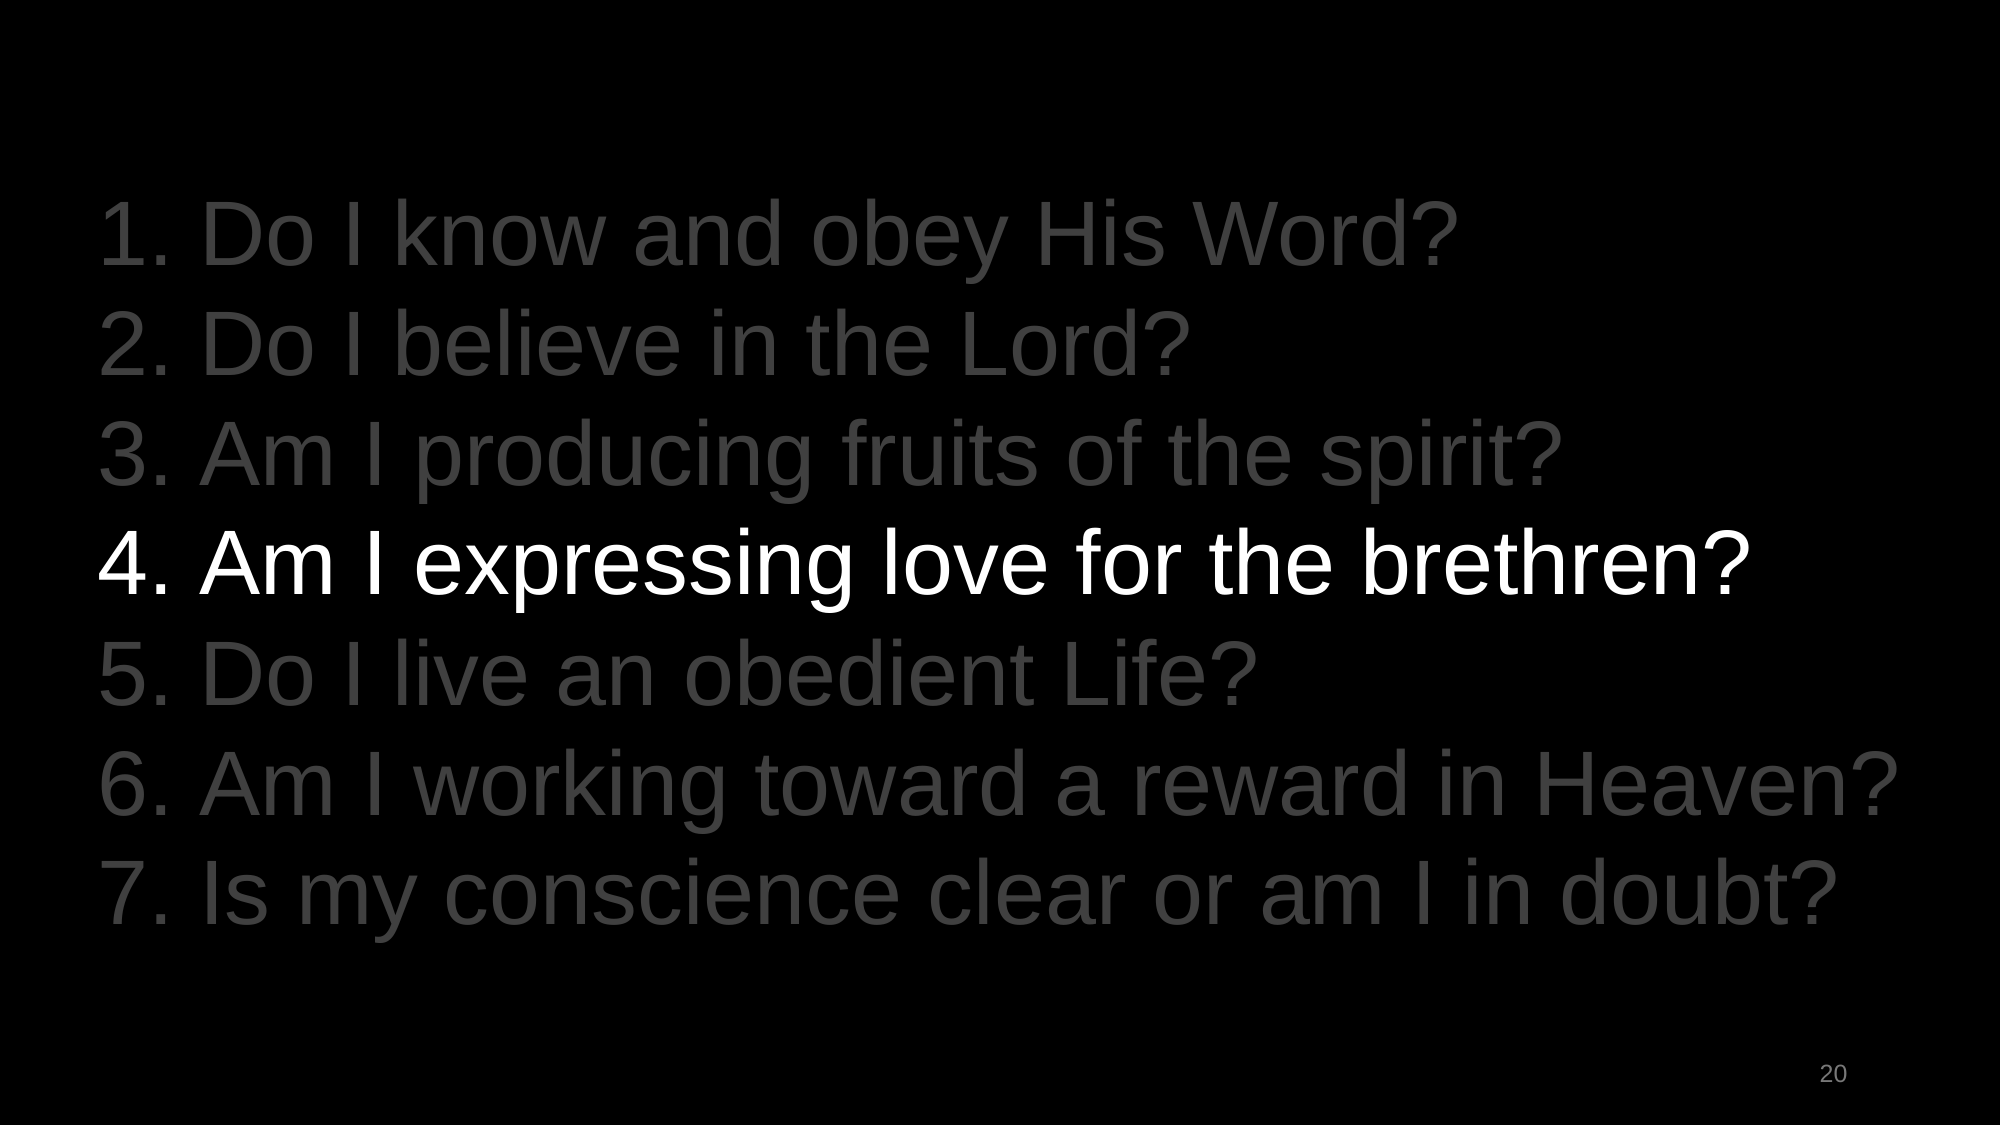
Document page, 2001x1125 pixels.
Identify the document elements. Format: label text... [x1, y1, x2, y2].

slide_number 20 [1412, 1042, 1863, 1103]
text_box Do I know and obey His Word? Do I believe in the Lord? Am I producing fruits of the spirit? Am I expressing love for the brethren? Do I live an obedient Life? Am I working toward a reward in Heaven? Is my conscience clear or am I in doubt? [82, 166, 1947, 951]
